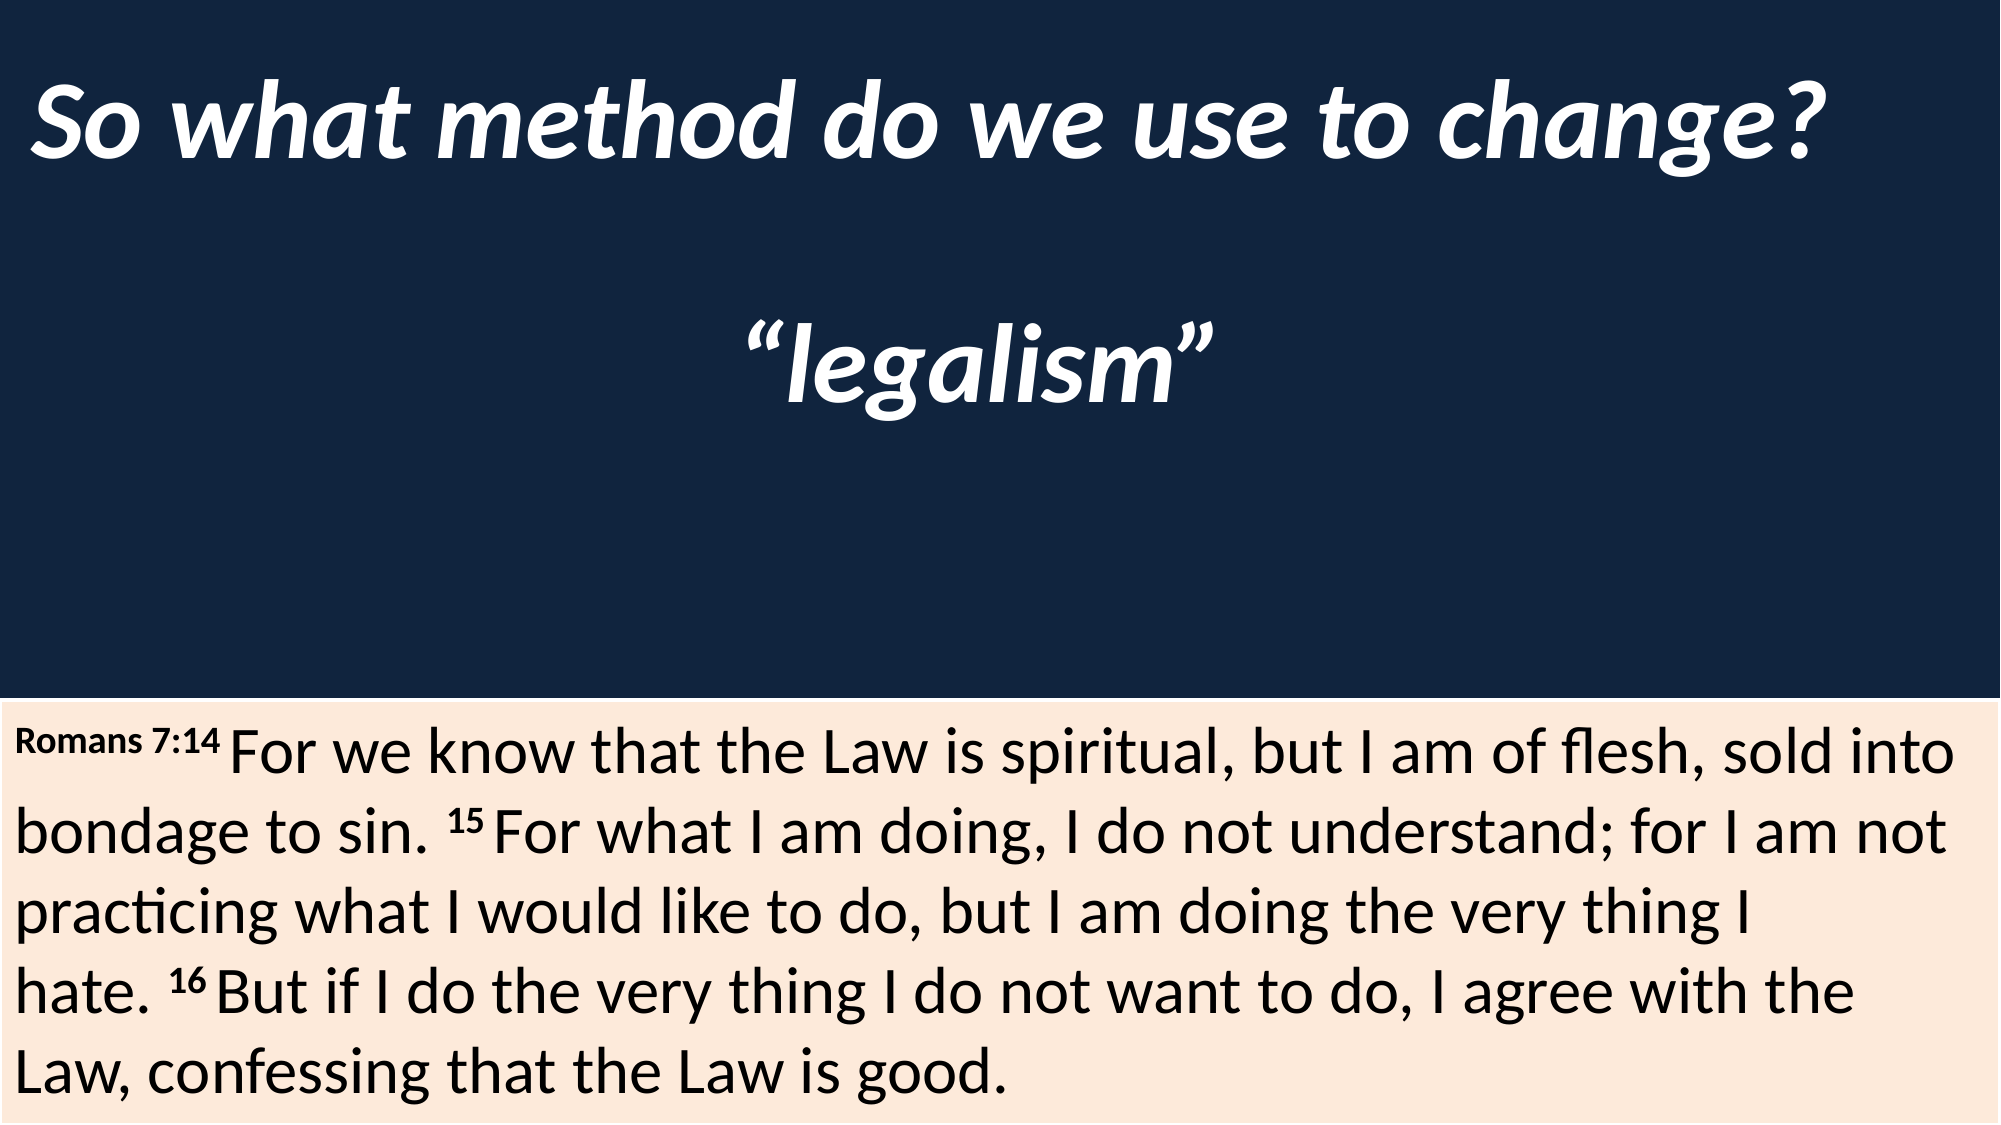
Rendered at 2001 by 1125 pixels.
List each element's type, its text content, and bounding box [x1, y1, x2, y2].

text_box So what method do we use to change? [10, 13, 1877, 215]
text_box Romans 7:14 For we know that the Law is spiritual, but I am of flesh, sold into bondage to sin. 15 For what I am doing, I do not understand; for I am not practicing what I would like to do, but I am doing the very thing I hate. 16 But if I do the very thing I do not want to do, I agree with the Law, confessing that the Law is good. [0, 698, 2000, 1125]
text_box “legalism” [48, 257, 1914, 458]
